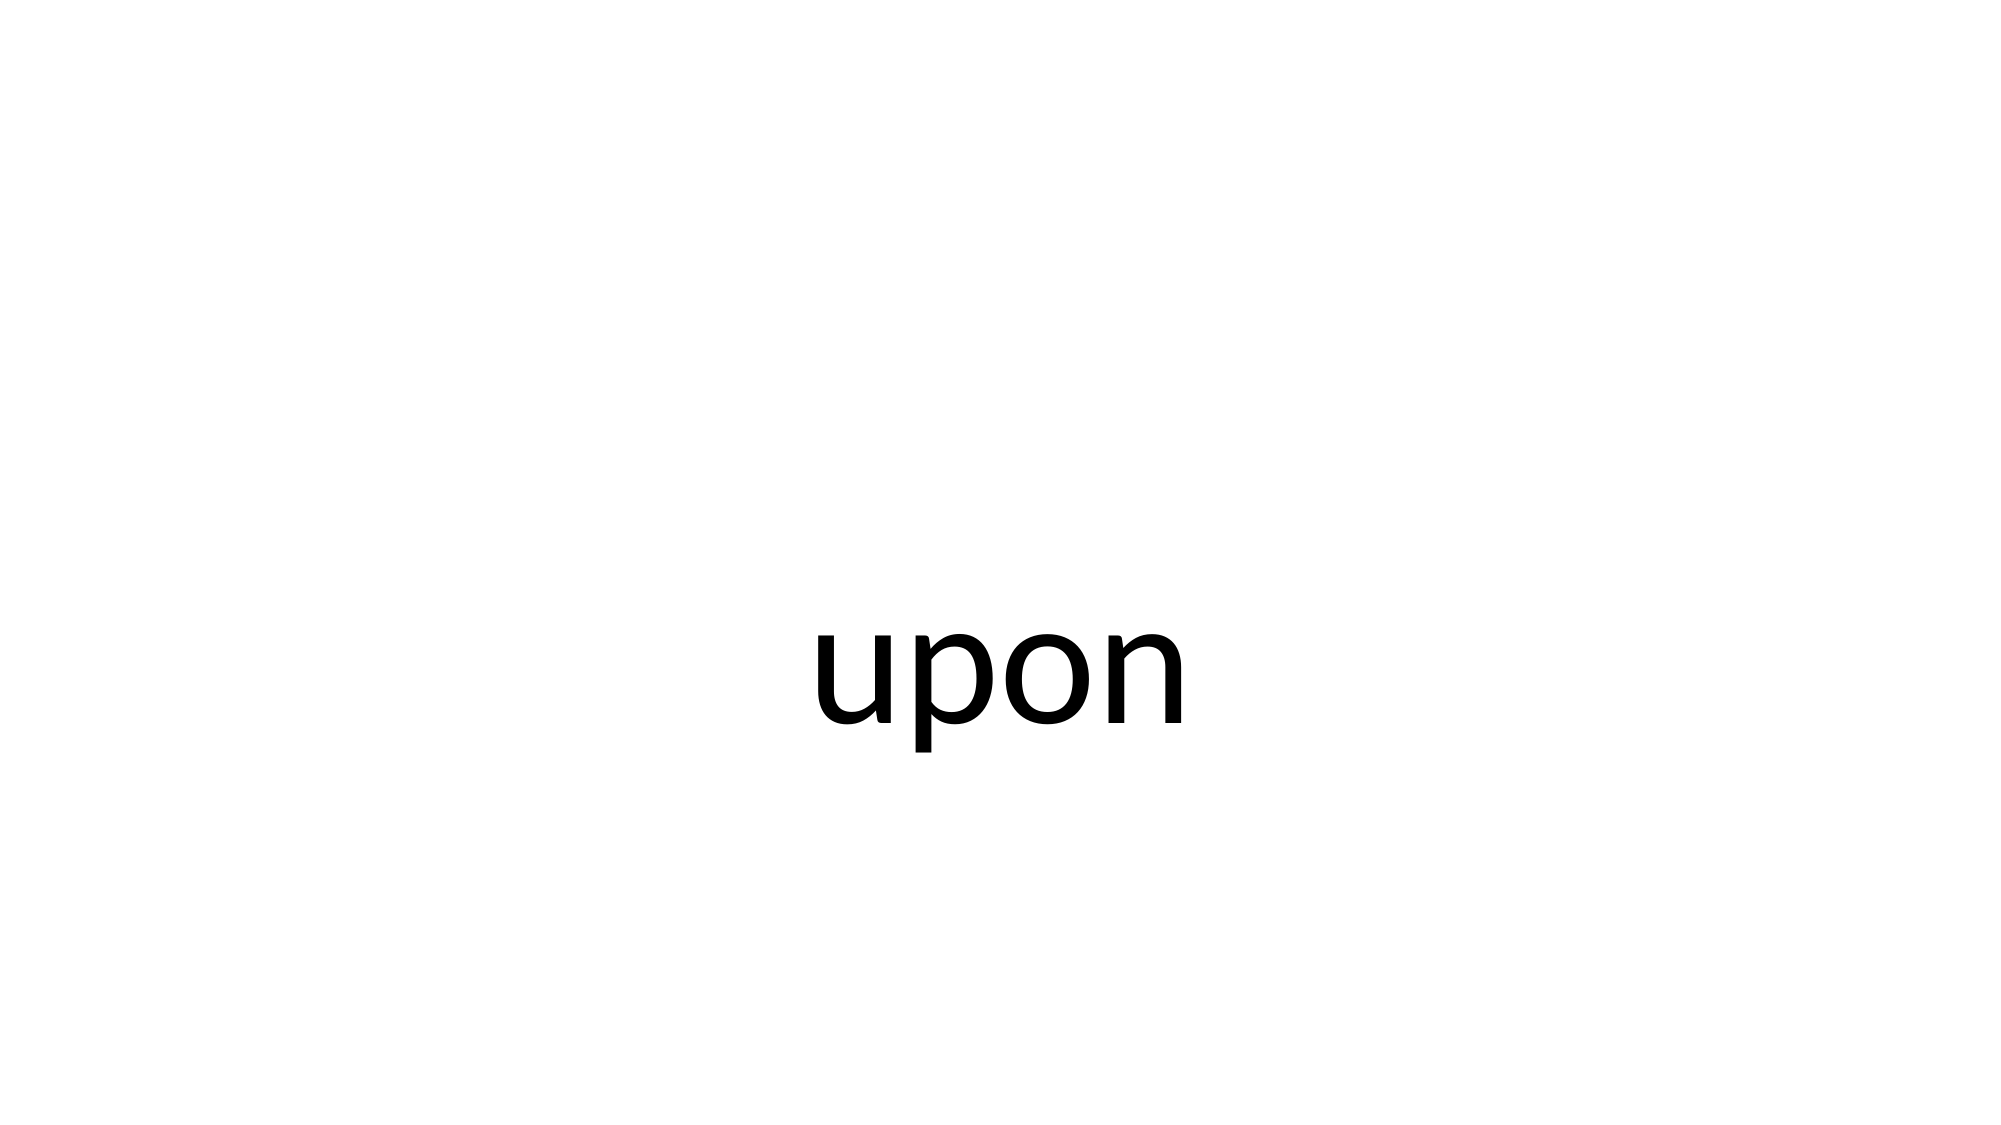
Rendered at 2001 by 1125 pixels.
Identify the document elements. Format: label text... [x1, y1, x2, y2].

list upon [137, 299, 1863, 1014]
